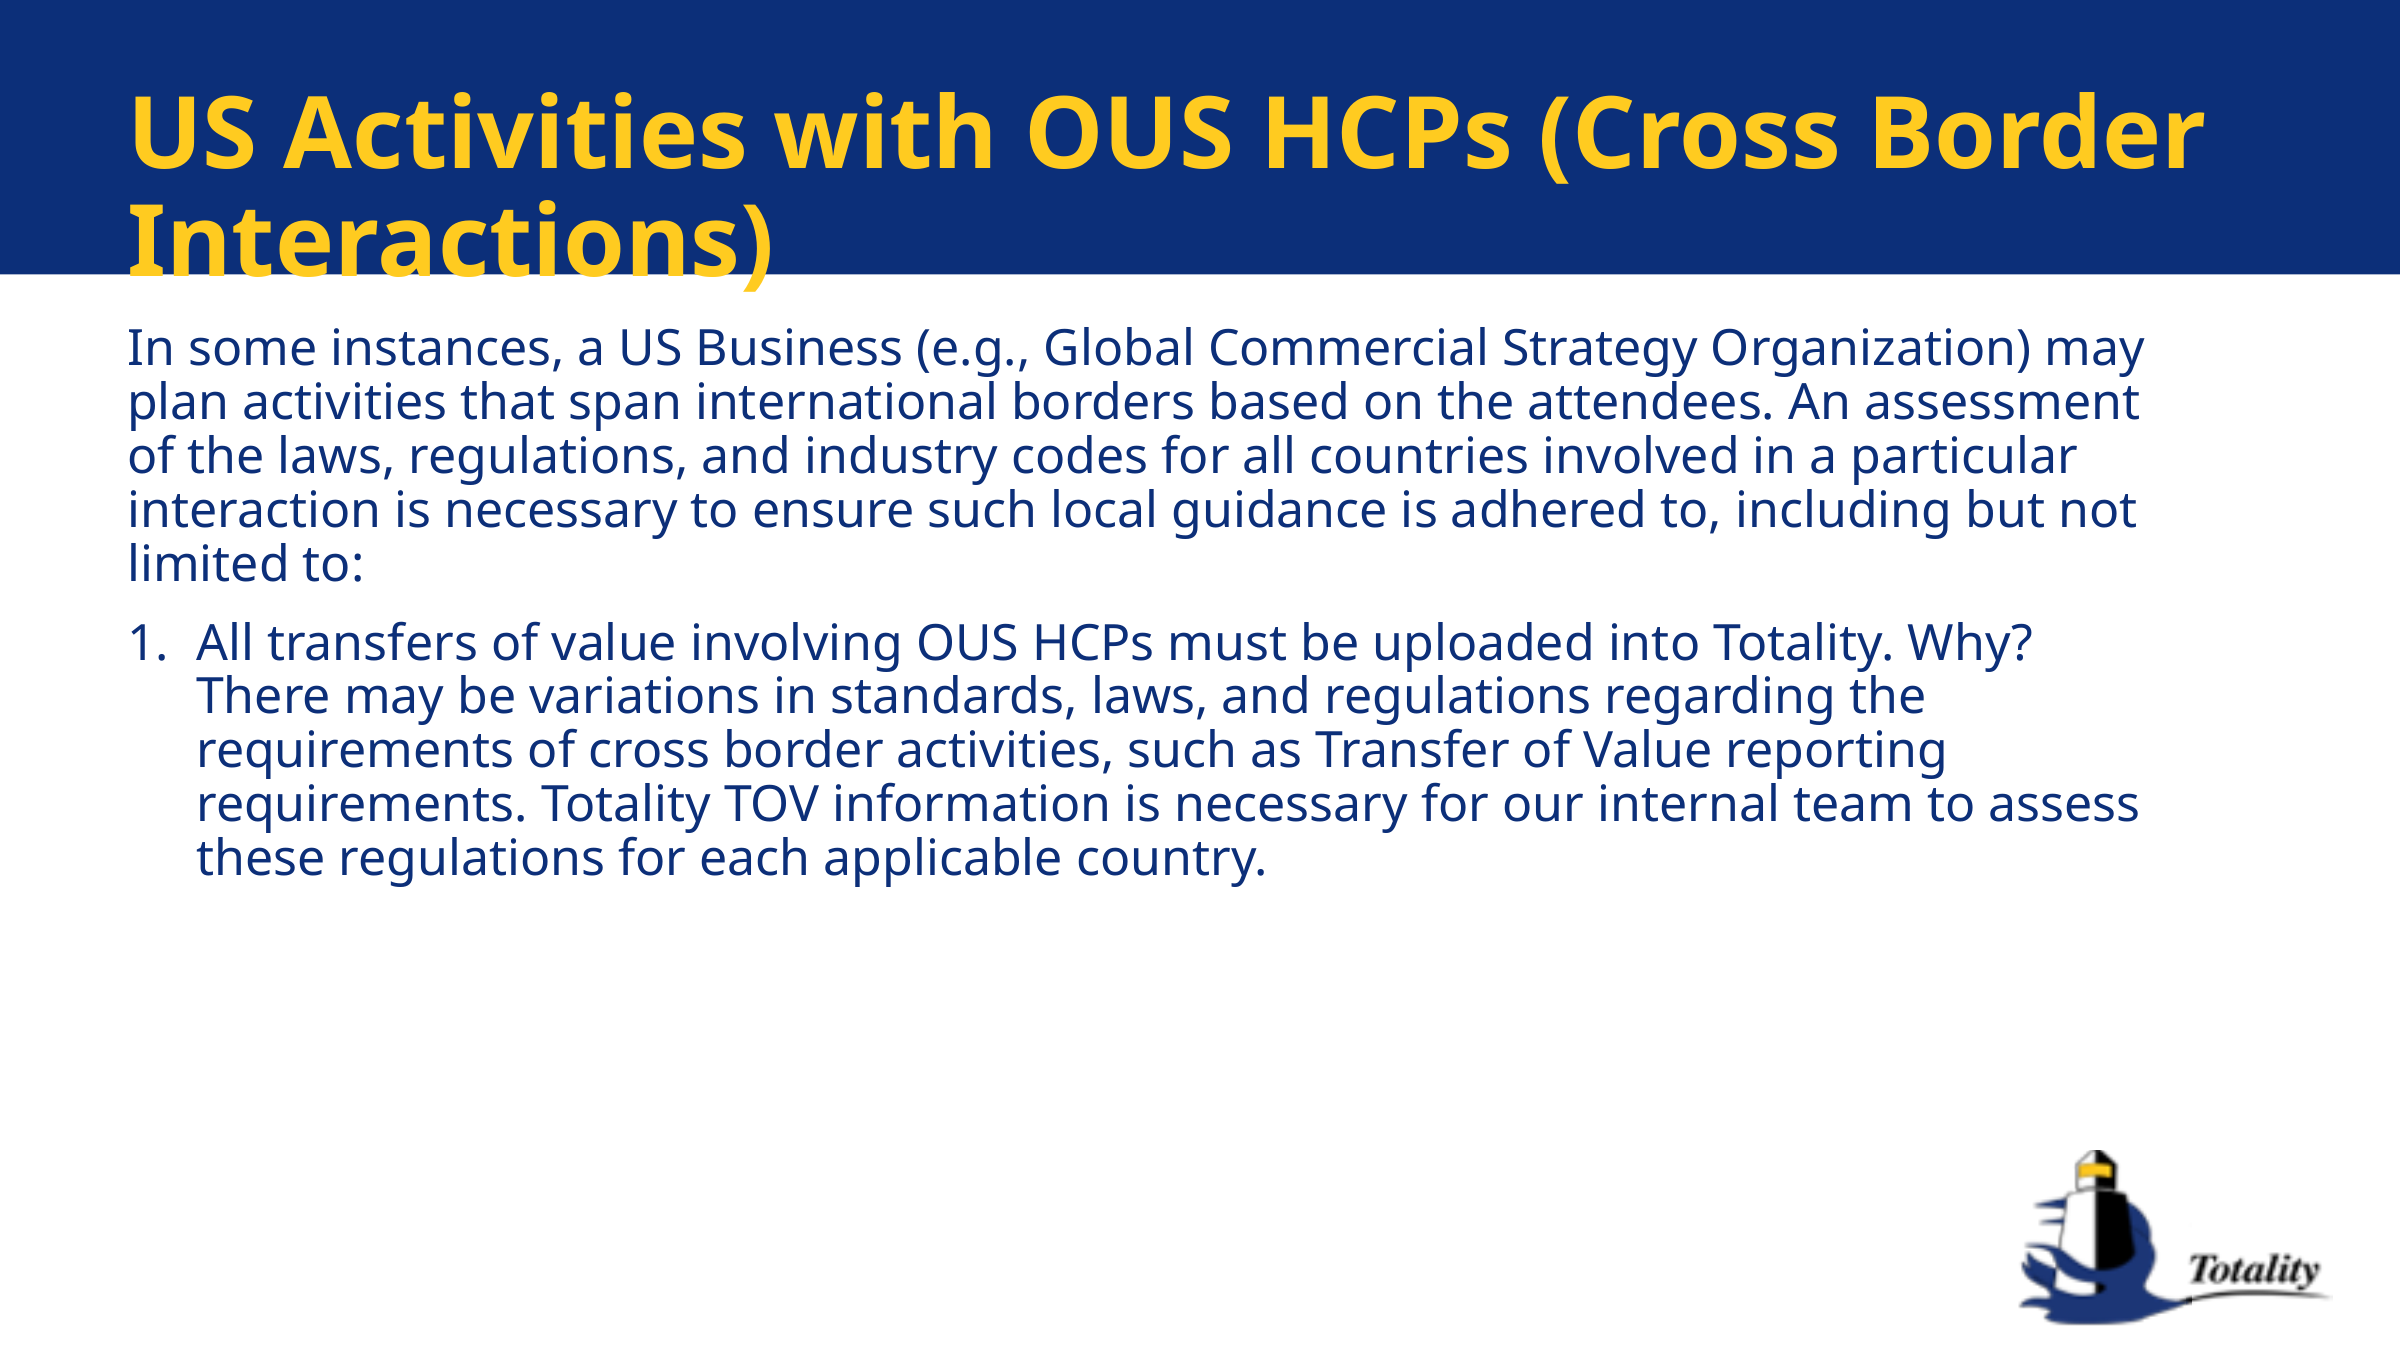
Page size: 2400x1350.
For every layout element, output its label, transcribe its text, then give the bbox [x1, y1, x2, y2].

title US Activities with OUS HCPs (Cross Border Interactions) [112, 75, 2288, 205]
list In some instances, a US Business (e.g., Global Commercial Strategy Organization) may plan activities that span international borders based on the attendees. An assessment of the laws, regulations, and industry codes for all countries involved in a particular interaction is necessary to ensure such local guidance is adhered to, including but not limited to: All transfers of value involving OUS HCPs must be uploaded into Totality. Why? There may be variations in standards, laws, and regulations regarding the requirements of cross border activities, such as Transfer of Value reporting requirements. Totality TOV information is necessary for our internal team to assess these regulations for each applicable country. [112, 314, 2186, 790]
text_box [1924, 1114, 2333, 1331]
